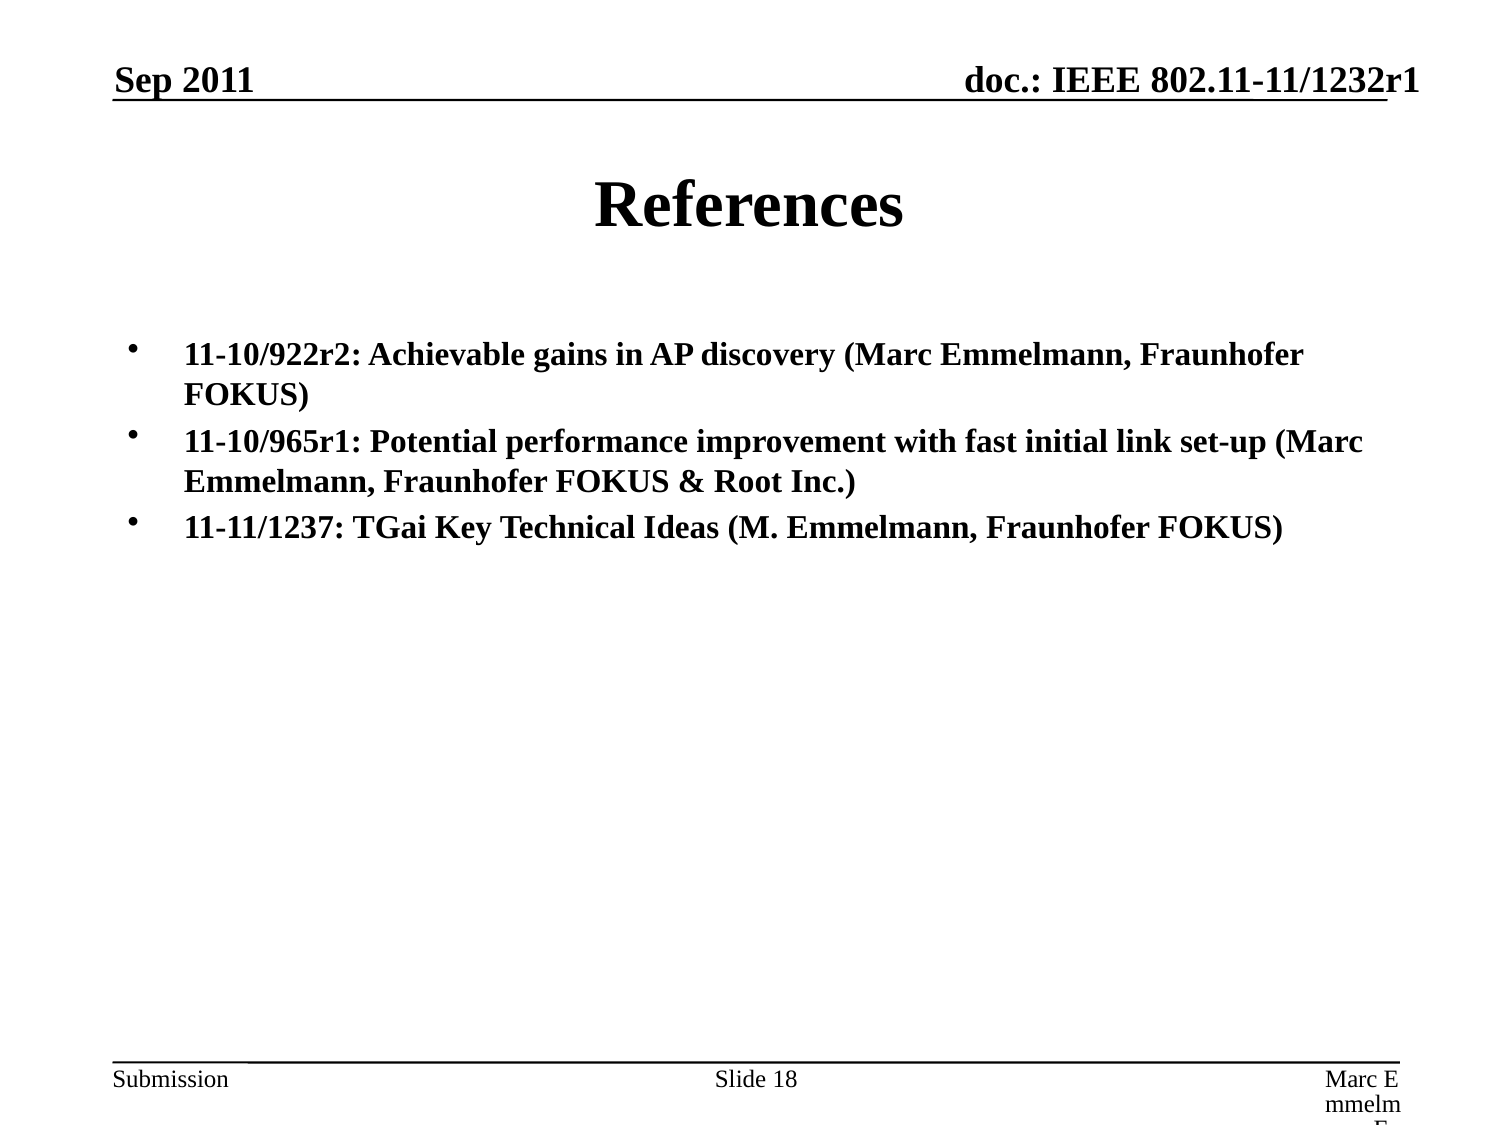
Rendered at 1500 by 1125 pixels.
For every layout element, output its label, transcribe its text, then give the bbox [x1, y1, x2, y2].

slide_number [114, 54, 290, 101]
title References [112, 112, 1388, 288]
slide_number Slide 18 [712, 1061, 800, 1093]
list 11-10/922r2: Achievable gains in AP discovery (Marc Emmelmann, Fraunhofer FOKUS) 11-10/965r1: Potential performance improvement with fast initial link set-up (Marc Emmelmann, Fraunhofer FOKUS & Root Inc.) 11-11/1237: TGai Key Technical Ideas (M. Emmelmann, Fraunhofer FOKUS) [112, 324, 1388, 1001]
footer Marc Emmelmann, FOKUS [1324, 1061, 1402, 1093]
